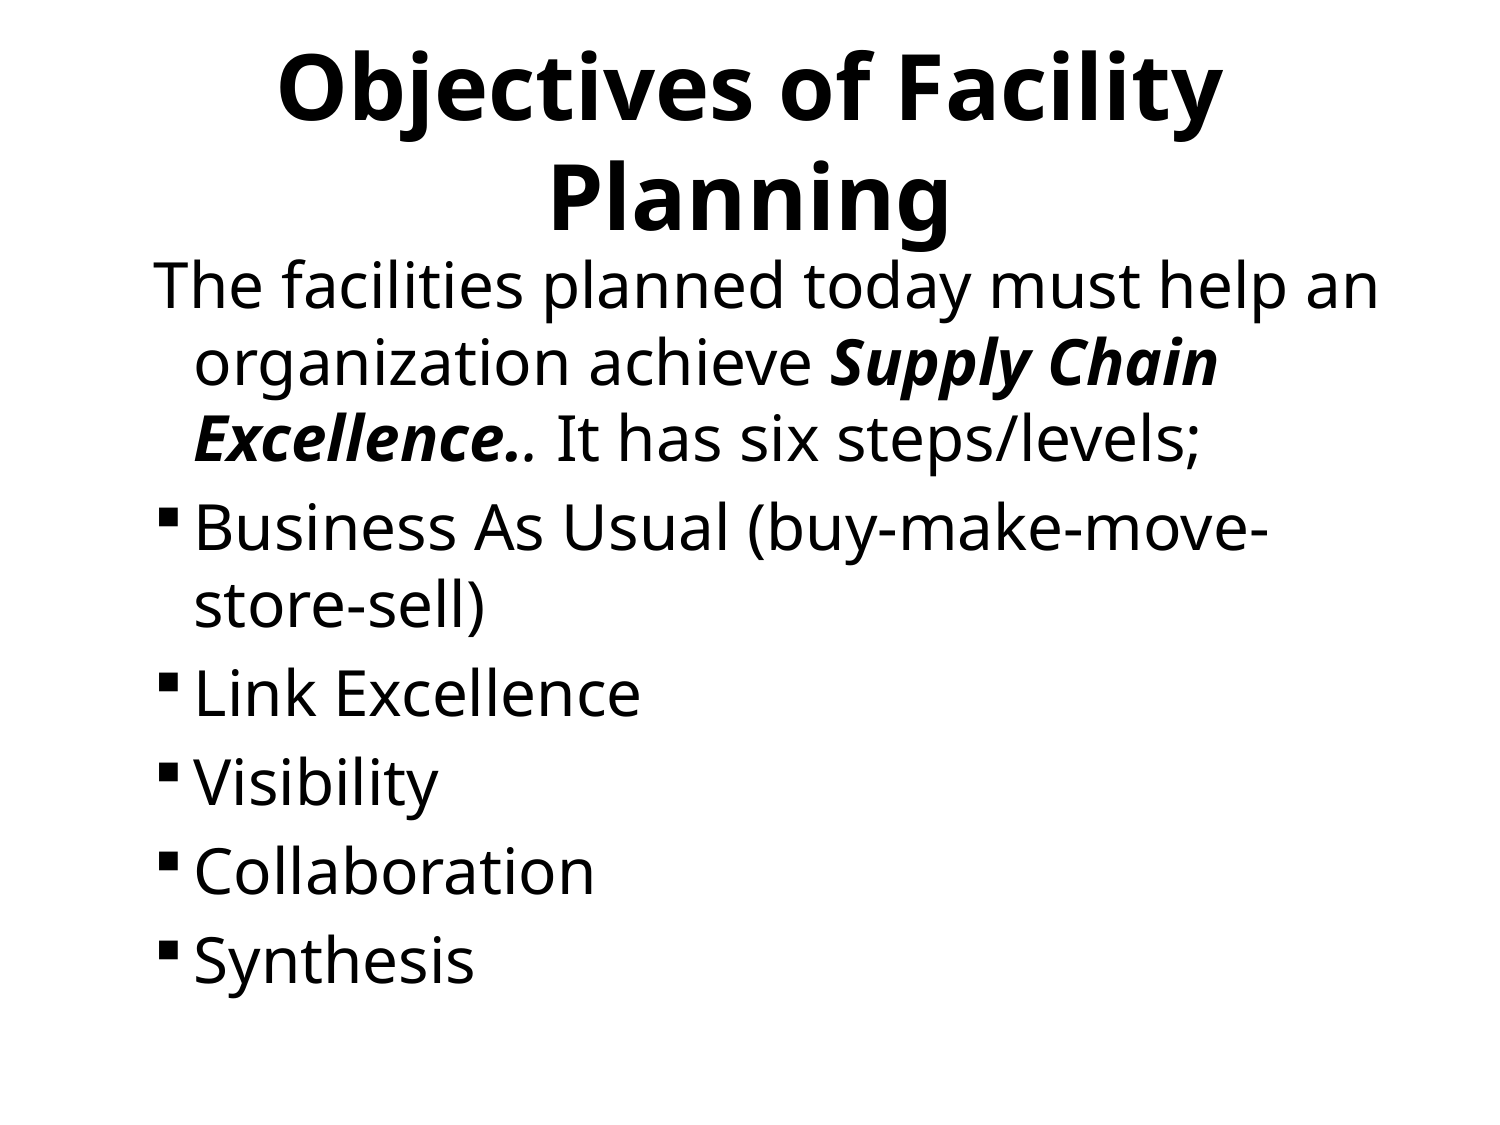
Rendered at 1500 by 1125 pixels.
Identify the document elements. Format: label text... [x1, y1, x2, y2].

title Objectives of Facility Planning [75, 45, 1425, 233]
list The facilities planned today must help an organization achieve Supply Chain Excellence.. It has six steps/levels; Business As Usual (buy-make-move-store-sell) Link Excellence Visibility Collaboration Synthesis [75, 237, 1425, 1005]
